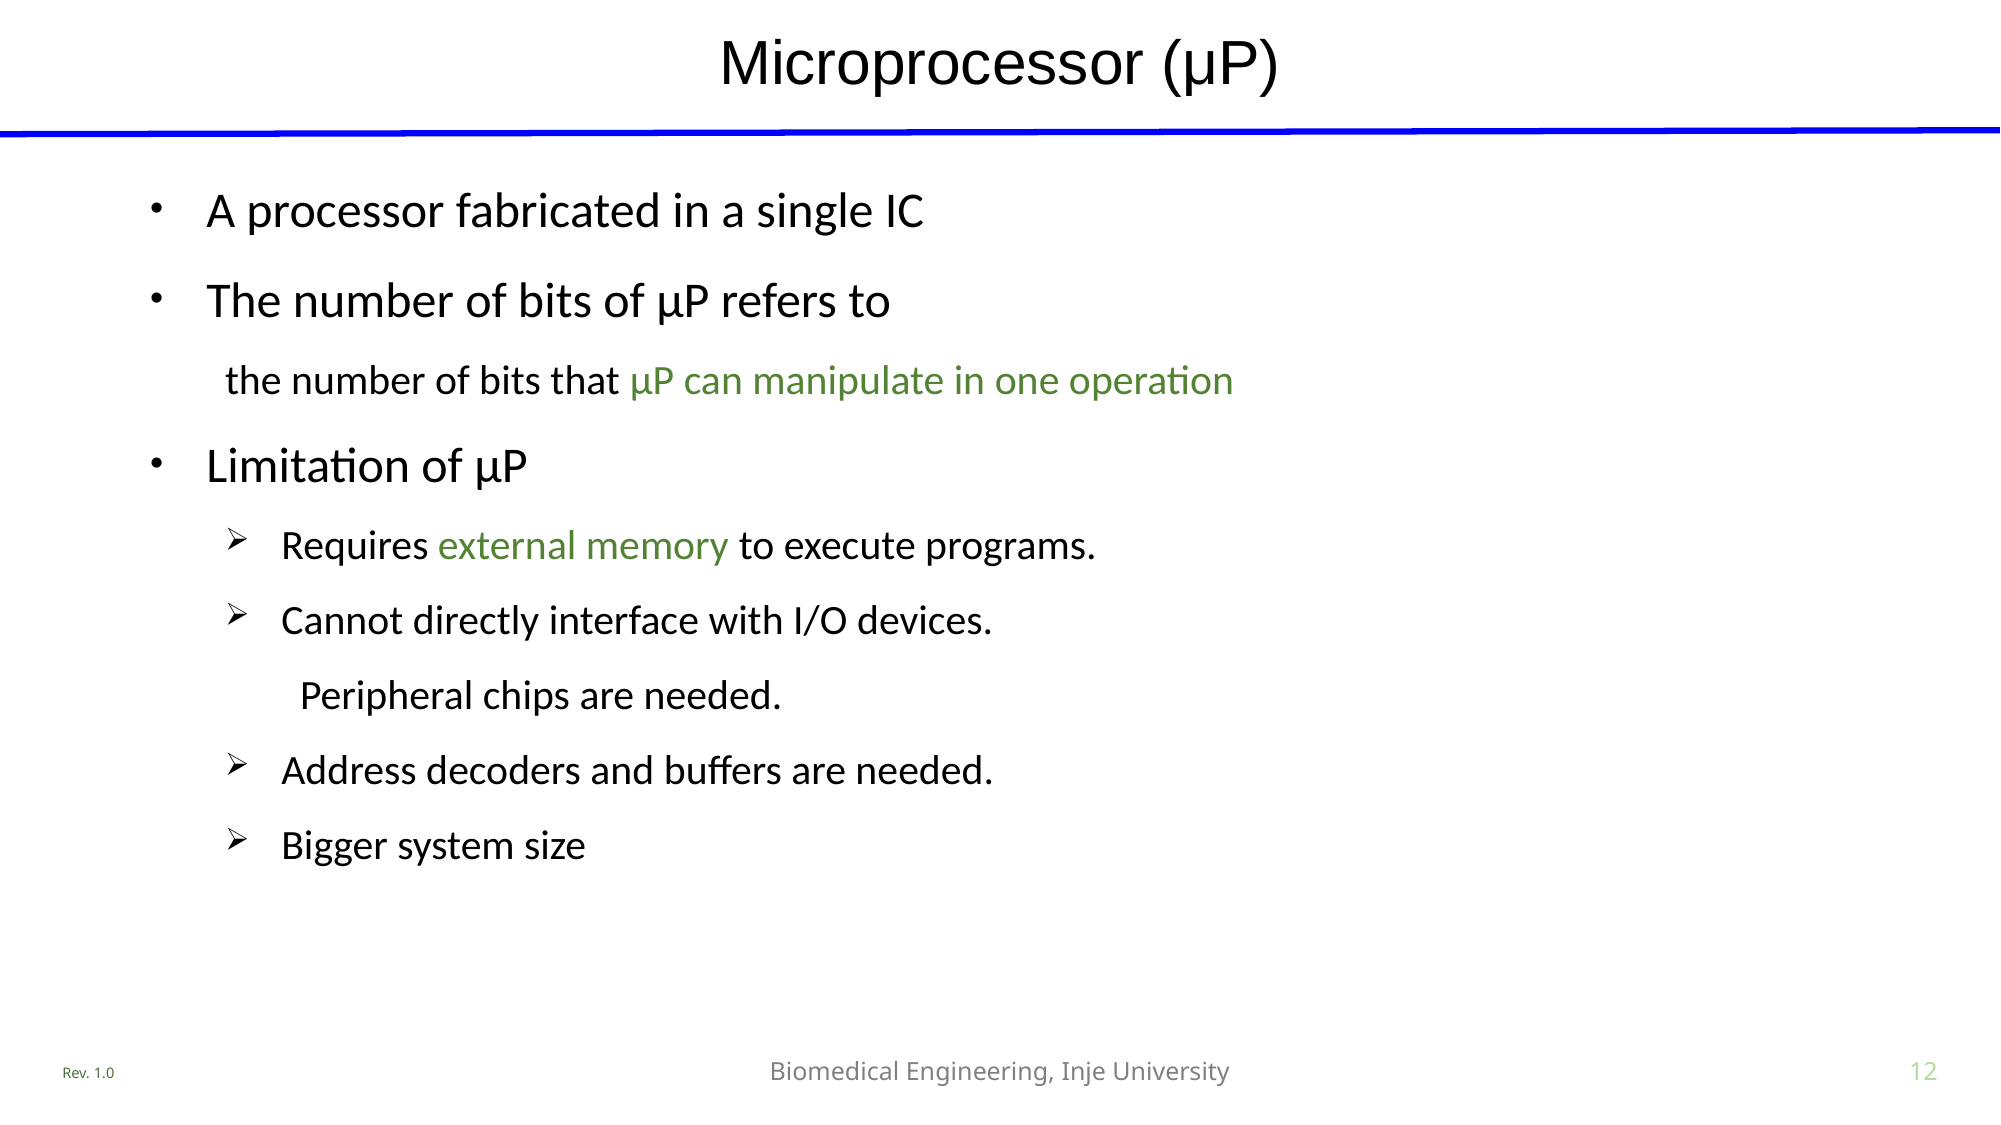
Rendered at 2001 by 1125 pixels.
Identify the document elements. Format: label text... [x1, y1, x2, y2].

text_box A processor fabricated in a single IC The number of bits of μP refers to the number of bits that μP can manipulate in one operation Limitation of μP Requires external memory to execute programs. Cannot directly interface with I/O devices. Peripheral chips are needed. Address decoders and buffers are needed. Bigger system size [135, 140, 1880, 909]
title Microprocessor (μP) [47, 23, 1953, 106]
slide_number 12 [1412, 1042, 1953, 1102]
slide_number Rev. 1.0 [47, 1042, 588, 1102]
footer Biomedical Engineering, Inje University [662, 1042, 1338, 1102]
